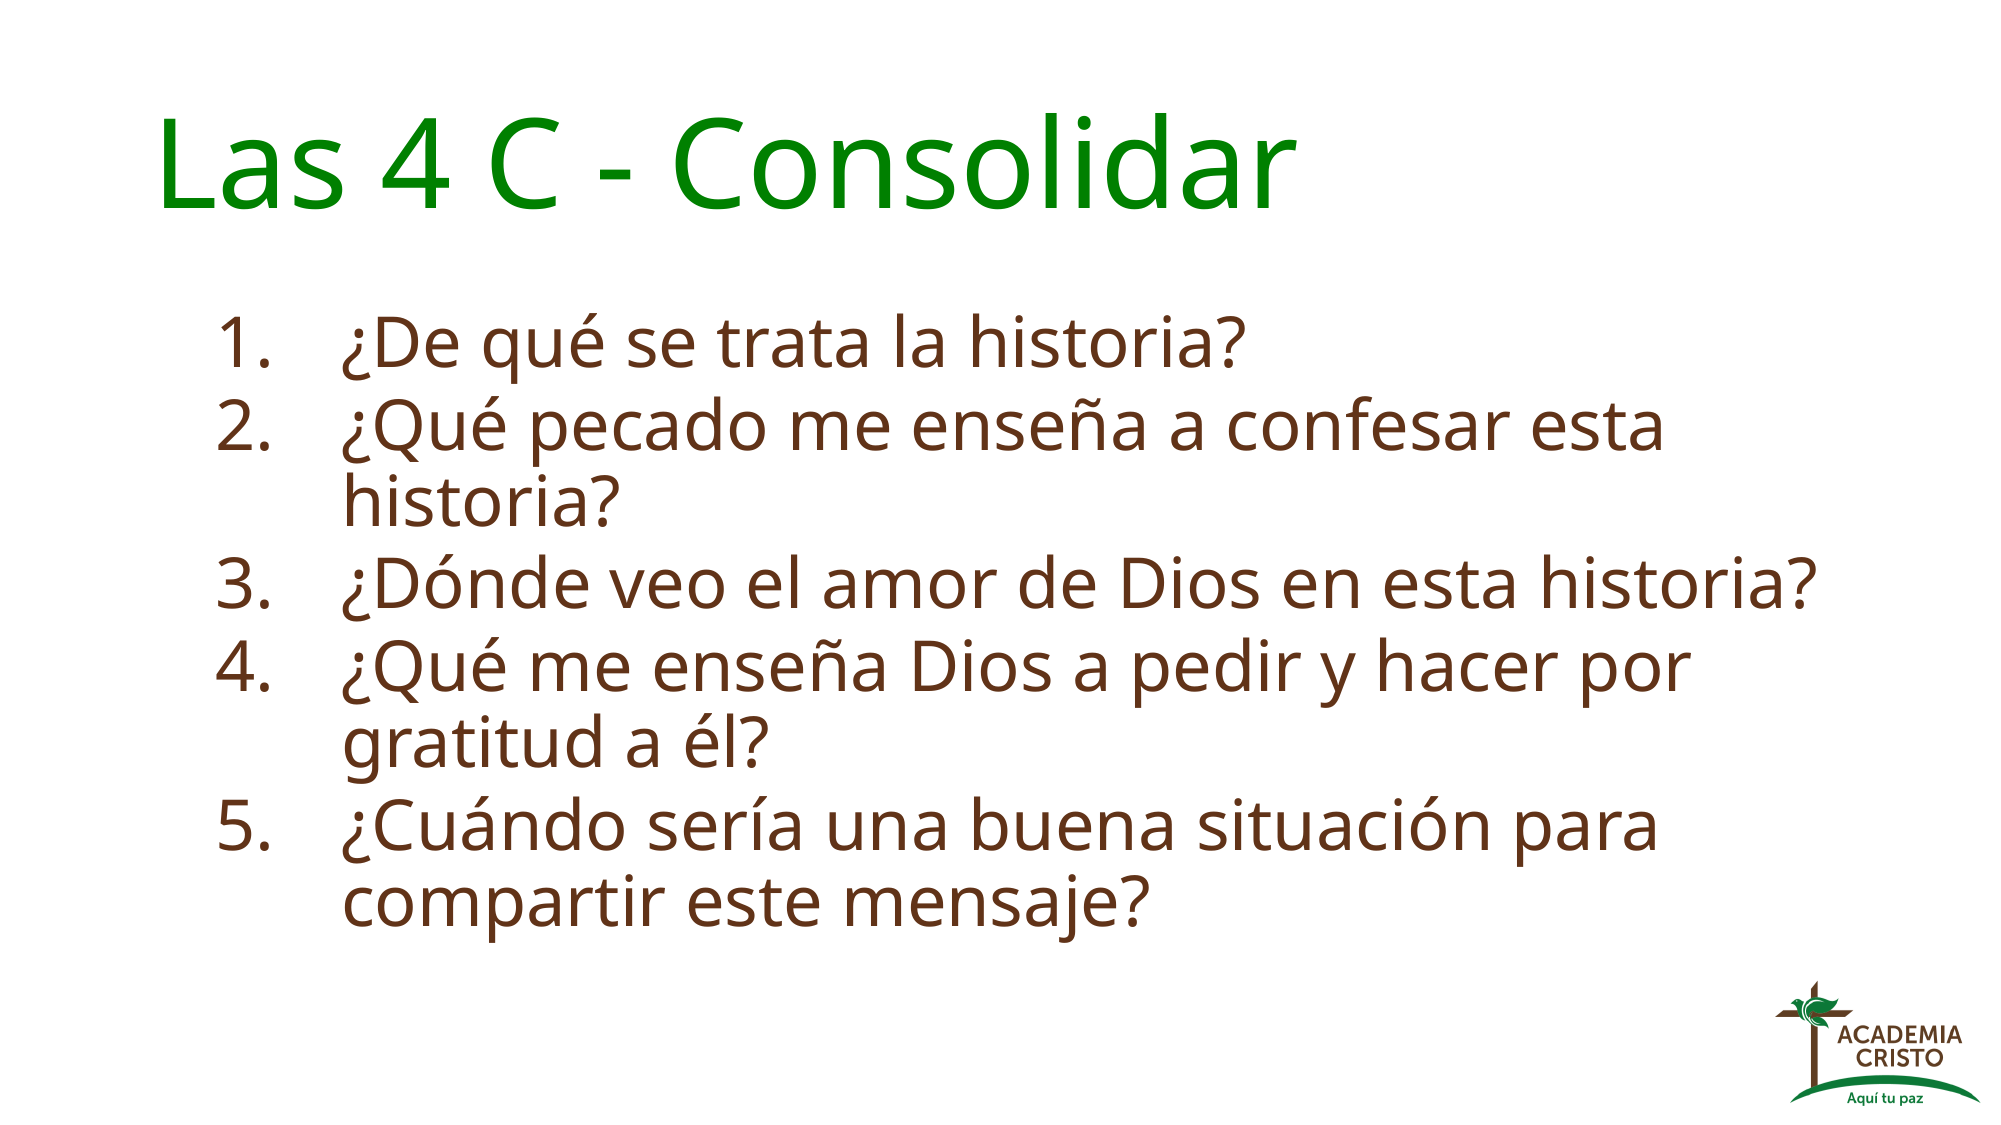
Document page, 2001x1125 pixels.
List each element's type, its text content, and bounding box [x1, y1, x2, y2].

picture [1759, 972, 2000, 1125]
list ¿De qué se trata la historia? ¿Qué pecado me enseña a confesar esta historia? ¿Dónde veo el amor de Dios en esta historia? ¿Qué me enseña Dios a pedir y hacer por gratitud a él? ¿Cuándo sería una buena situación para compartir este mensaje? [137, 299, 1863, 1014]
title Las 4 C - Consolidar [137, 59, 1863, 278]
